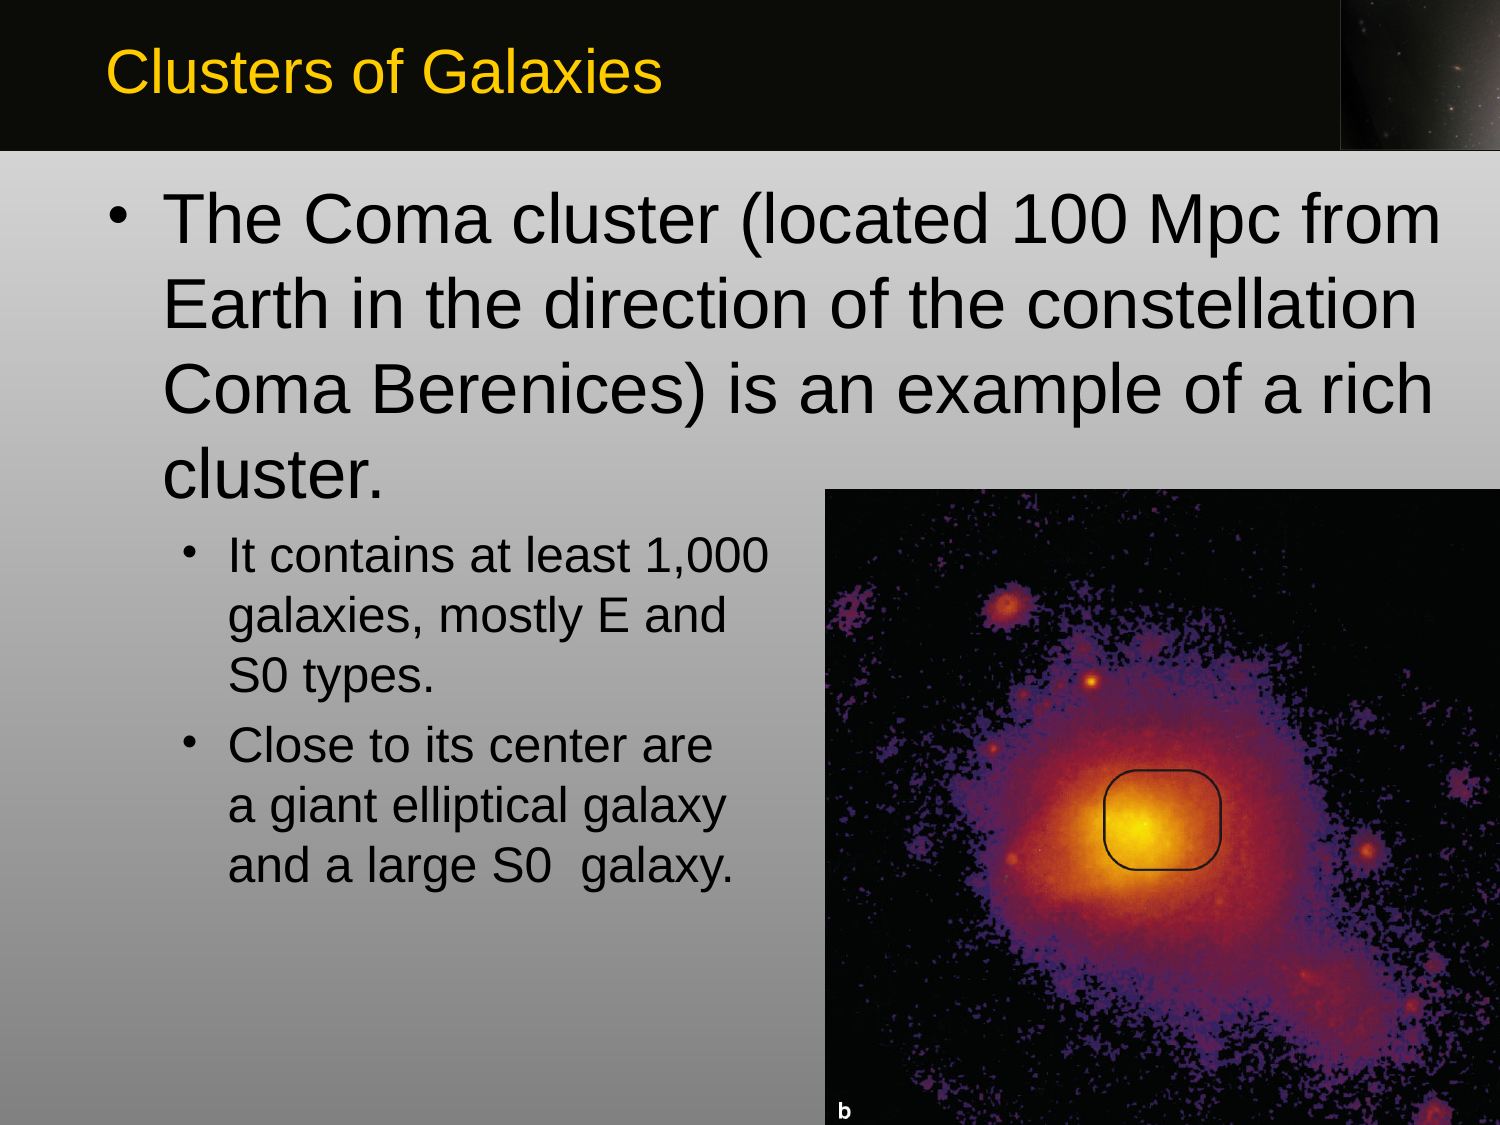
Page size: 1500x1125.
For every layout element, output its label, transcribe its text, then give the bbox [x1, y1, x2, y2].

picture [1341, 0, 1500, 149]
picture [824, 489, 1500, 1125]
text_box Clusters of Galaxies [90, 12, 1350, 138]
list The Coma cluster (located 100 Mpc from Earth in the direction of the constellation Coma Berenices) is an example of a rich cluster. It contains at least 1,000 galaxies, mostly E and S0 types. Close to its center are a giant elliptical galaxy and a large S0 galaxy. [90, 165, 1498, 1085]
